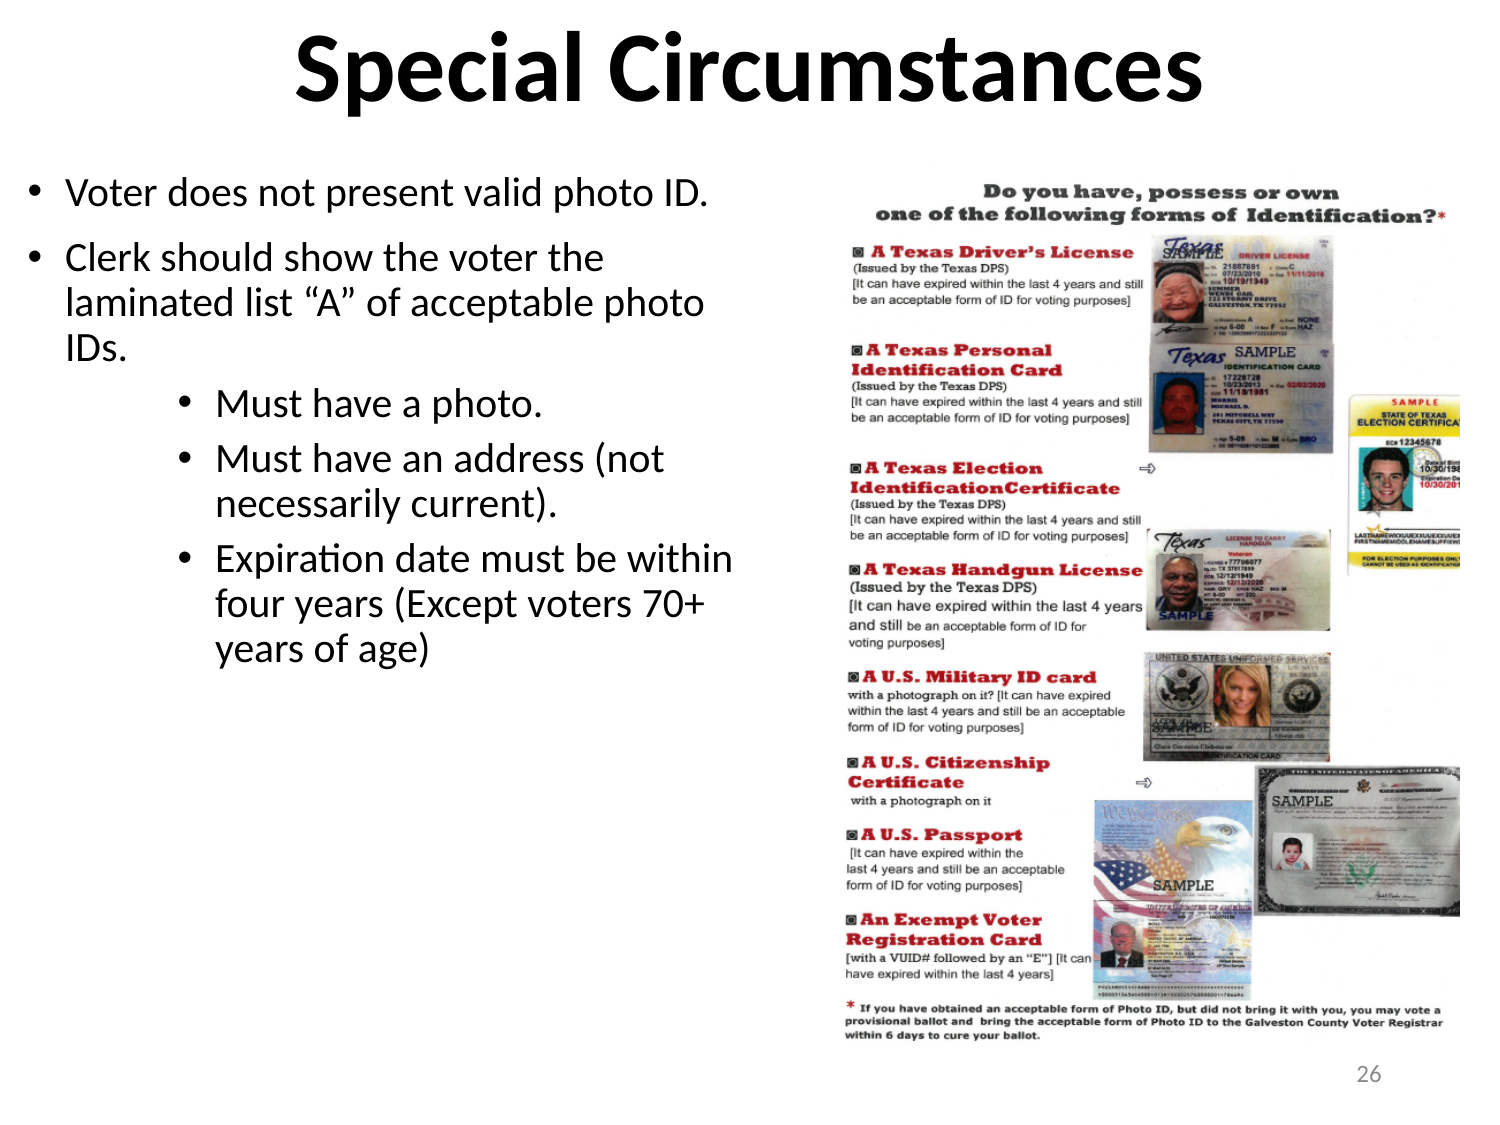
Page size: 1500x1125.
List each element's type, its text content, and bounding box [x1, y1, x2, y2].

slide_number 26 [1059, 1043, 1397, 1103]
title Special Circumstances [0, 0, 1500, 138]
list Voter does not present valid photo ID. Clerk should show the voter the laminated list “A” of acceptable photo IDs. Must have a photo. Must have an address (not necessarily current). Expiration date must be within four years (Except voters 70+ years of age) [12, 162, 775, 1103]
picture [837, 162, 1460, 1043]
